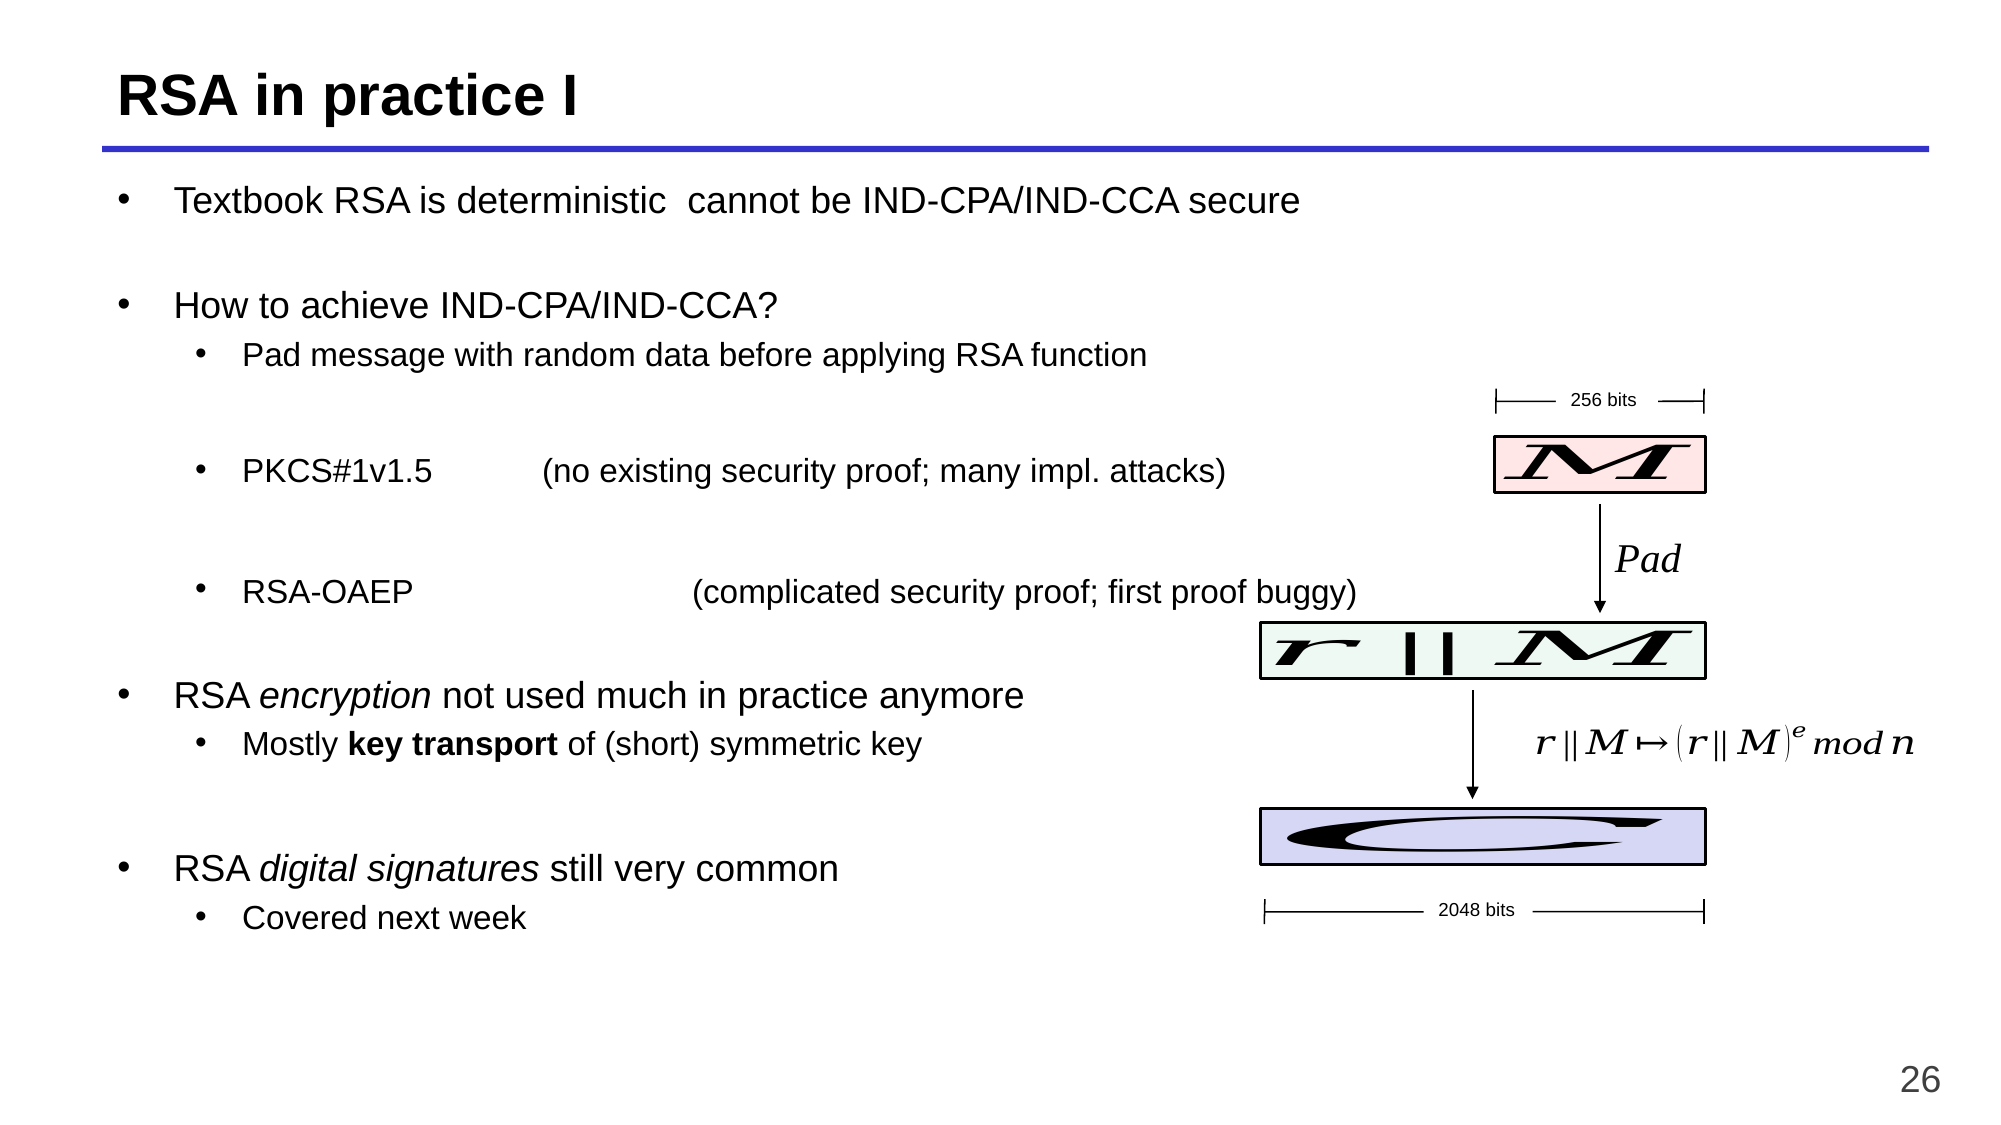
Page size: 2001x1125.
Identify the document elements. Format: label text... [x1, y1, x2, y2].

slide_number 26 [1876, 1047, 1957, 1101]
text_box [1261, 379, 1917, 929]
title RSA in practice I [102, 54, 1930, 130]
